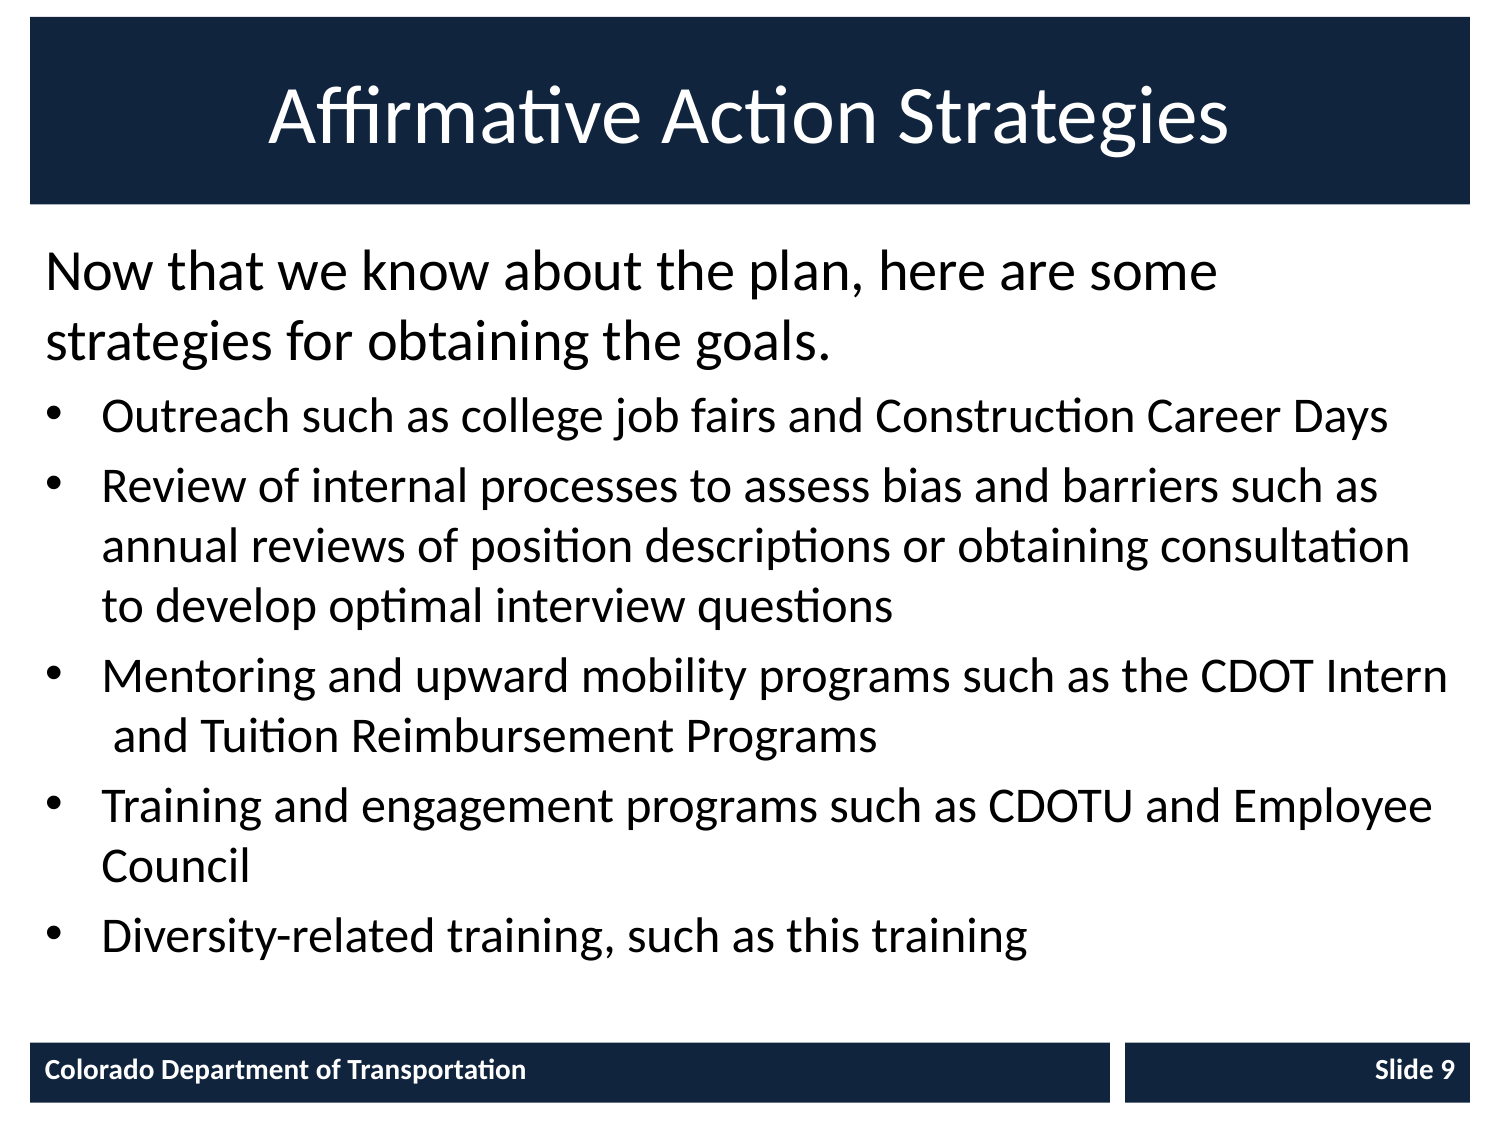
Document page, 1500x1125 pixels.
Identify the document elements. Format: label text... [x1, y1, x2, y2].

title Affirmative Action Strategies [29, 16, 1471, 205]
list Now that we know about the plan, here are some strategies for obtaining the goals. Outreach such as college job fairs and Construction Career Days Review of internal processes to assess bias and barriers such as annual reviews of position descriptions or obtaining consultation to develop optimal interview questions Mentoring and upward mobility programs such as the CDOT Intern and Tuition Reimbursement Programs Training and engagement programs such as CDOTU and Employee Council Diversity-related training, such as this training [29, 224, 1471, 1036]
slide_number Slide 9 [1125, 1042, 1470, 1103]
footer Colorado Department of Transportation [30, 1042, 1110, 1103]
